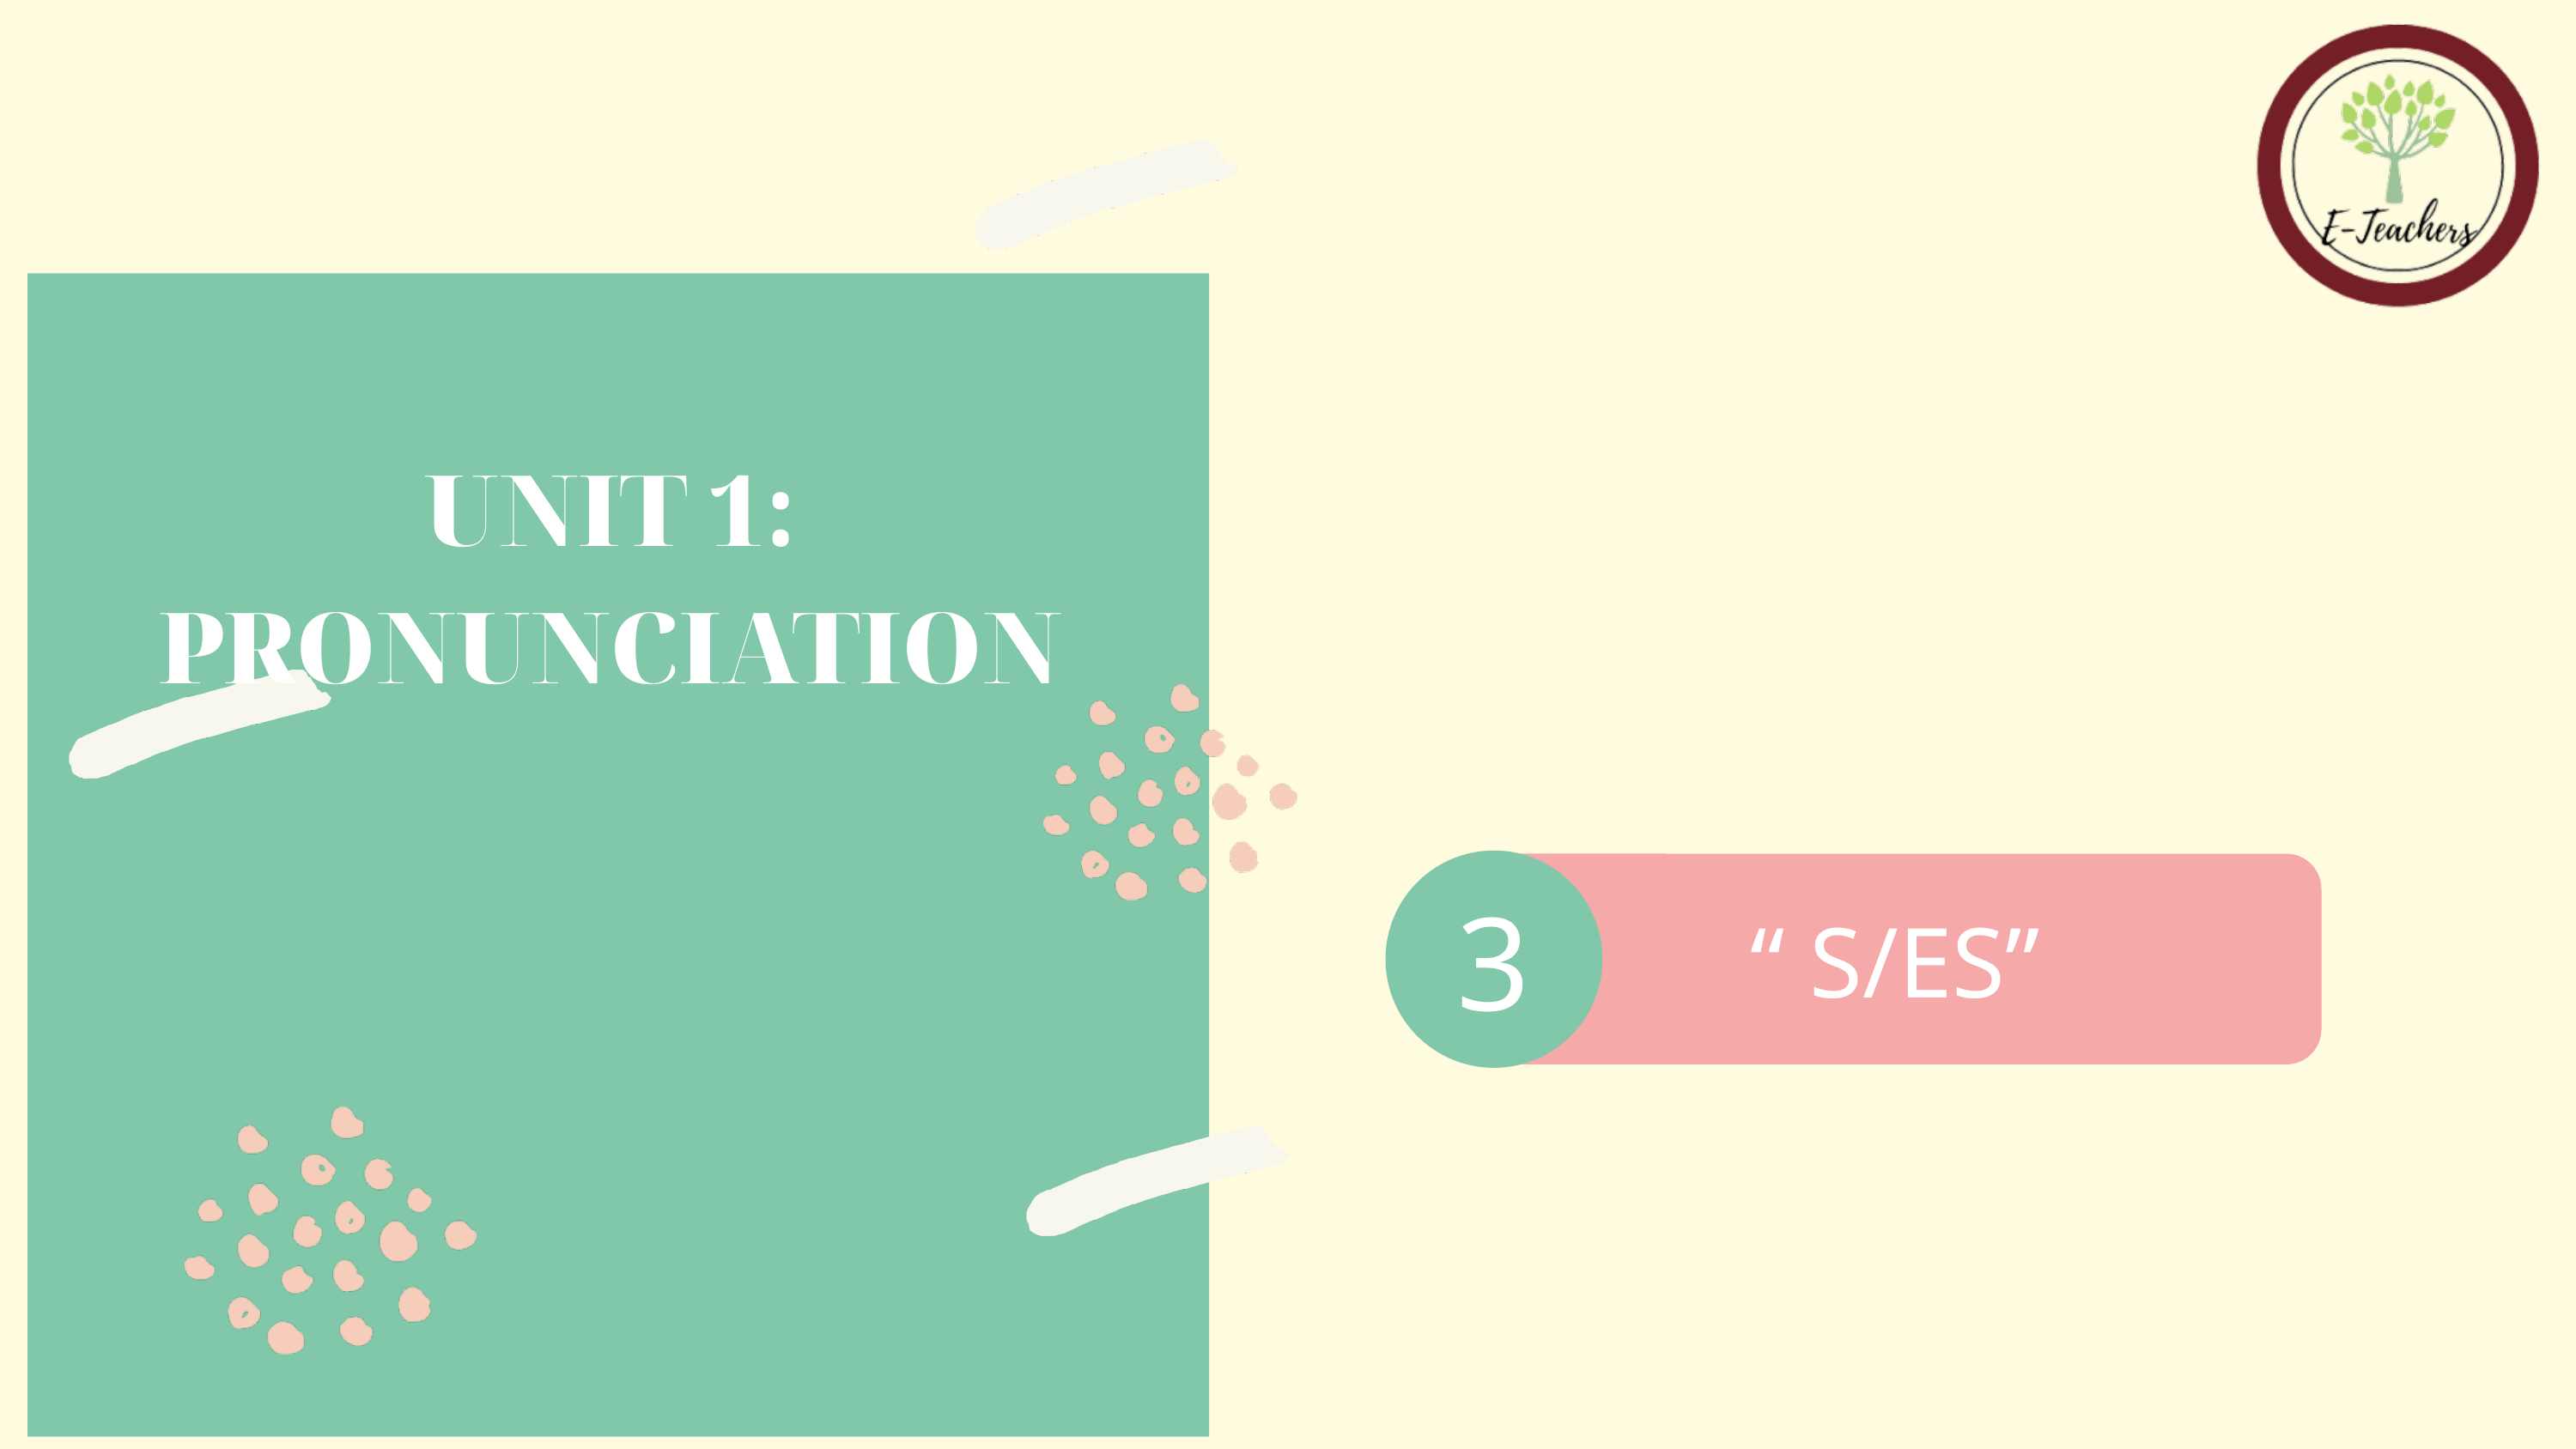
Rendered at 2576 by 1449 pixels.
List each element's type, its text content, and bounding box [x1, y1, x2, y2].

picture [1043, 684, 1297, 900]
picture [2254, 15, 2549, 312]
picture [185, 1106, 477, 1355]
text_box [27, 273, 1210, 1437]
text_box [1366, 179, 2391, 1191]
picture [68, 670, 331, 779]
picture [975, 140, 1238, 249]
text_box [1385, 850, 2322, 1069]
text_box UNIT 1: PRONUNCIATION [114, 427, 1106, 704]
picture [1025, 1126, 1289, 1236]
